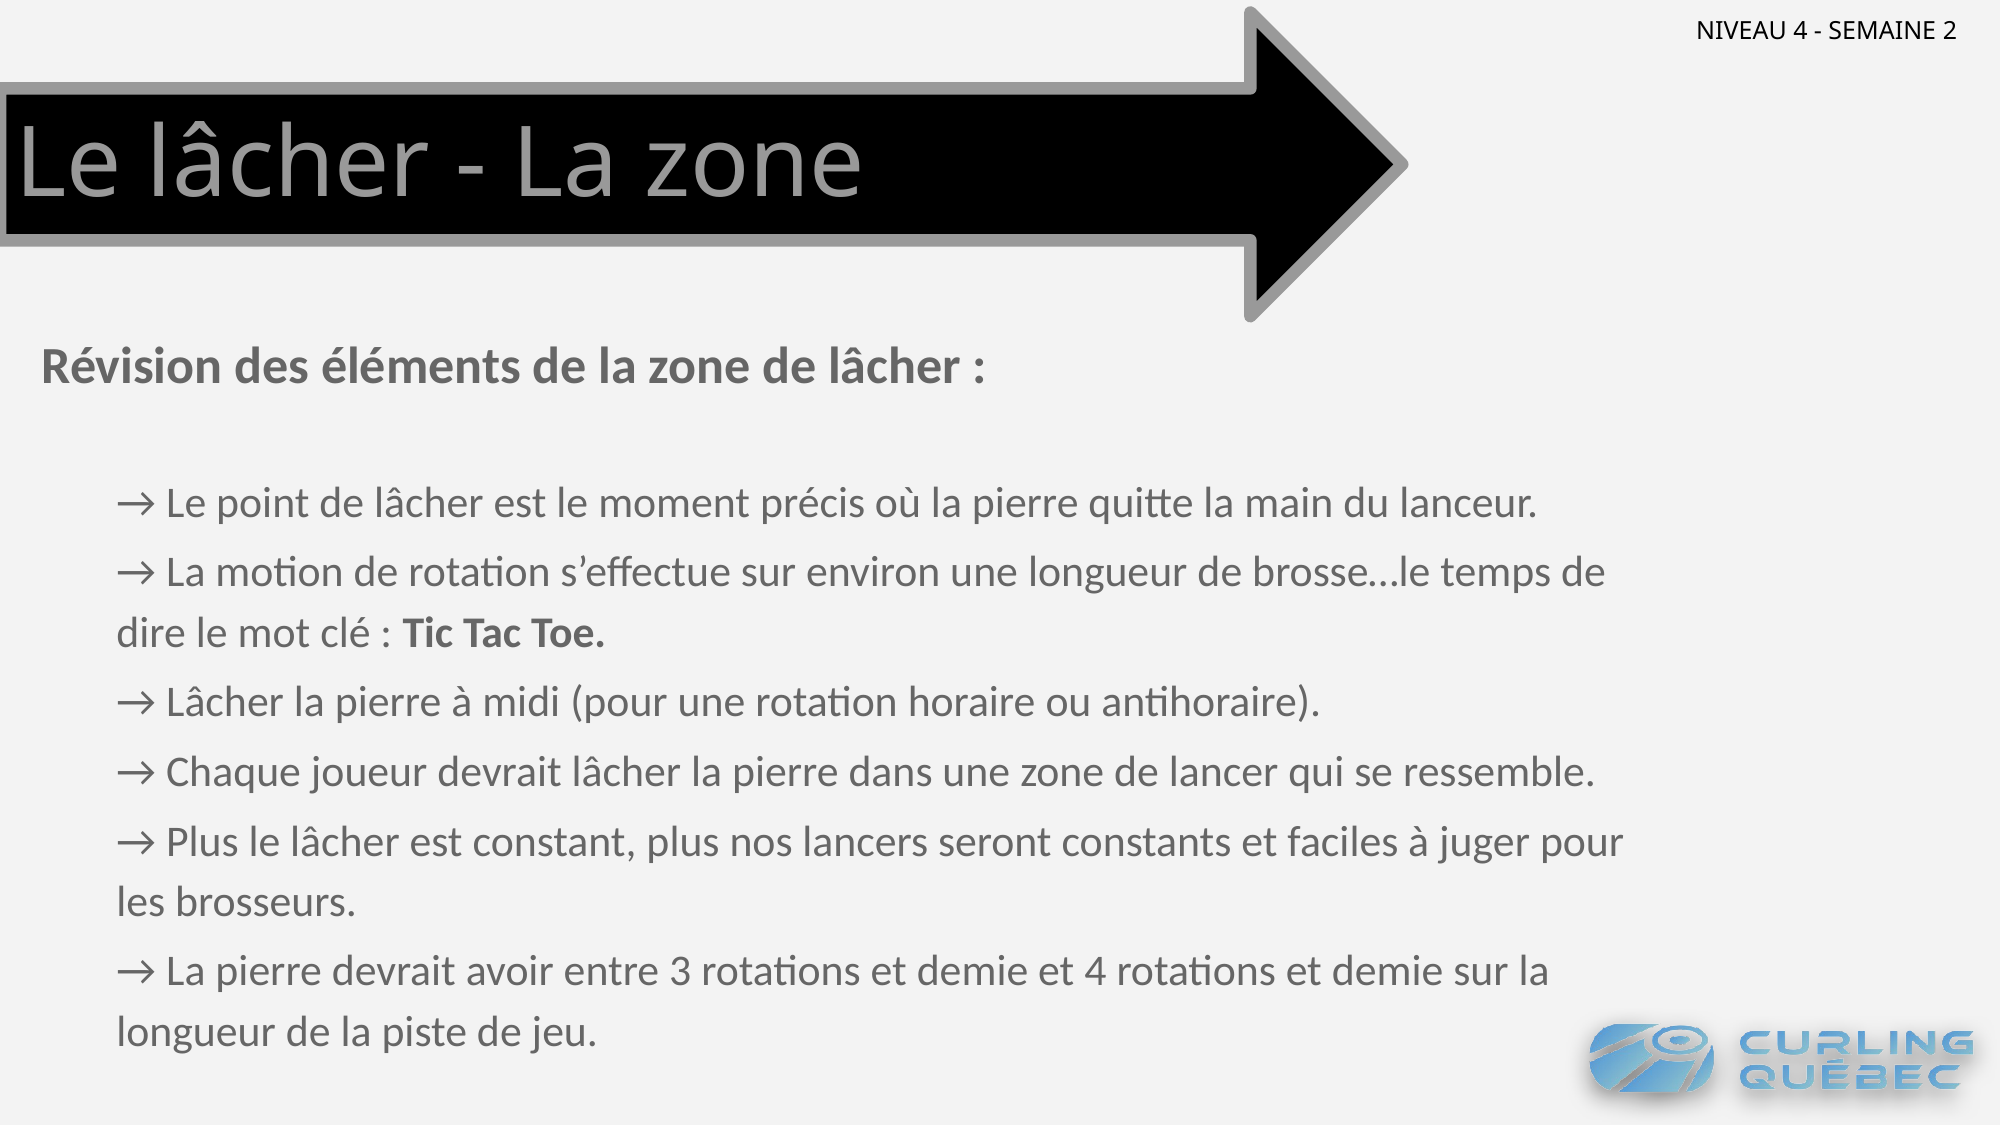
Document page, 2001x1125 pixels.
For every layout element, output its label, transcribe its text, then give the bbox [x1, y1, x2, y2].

title Le lâcher - La zone [0, 55, 1293, 274]
picture [1575, 993, 2000, 1125]
text_box Révision des éléments de la zone de lâcher : → Le point de lâcher est le moment précis où la pierre quitte la main du lanceur. → La motion de rotation s’effectue sur environ une longueur de brosse…le temps de dire le mot clé : Tic Tac Toe. → Lâcher la pierre à midi (pour une rotation horaire ou antihoraire). → Chaque joueur devrait lâcher la pierre dans une zone de lancer qui se ressemble. → Plus le lâcher est constant, plus nos lancers seront constants et faciles à juger pour les brosseurs. → La pierre devrait avoir entre 3 rotations et demie et 4 rotations et demie sur la longueur de la piste de jeu. [26, 316, 1682, 1070]
text_box NIVEAU 4 - SEMAINE 2 [1681, 0, 2000, 60]
text_box [1250, 12, 1403, 316]
